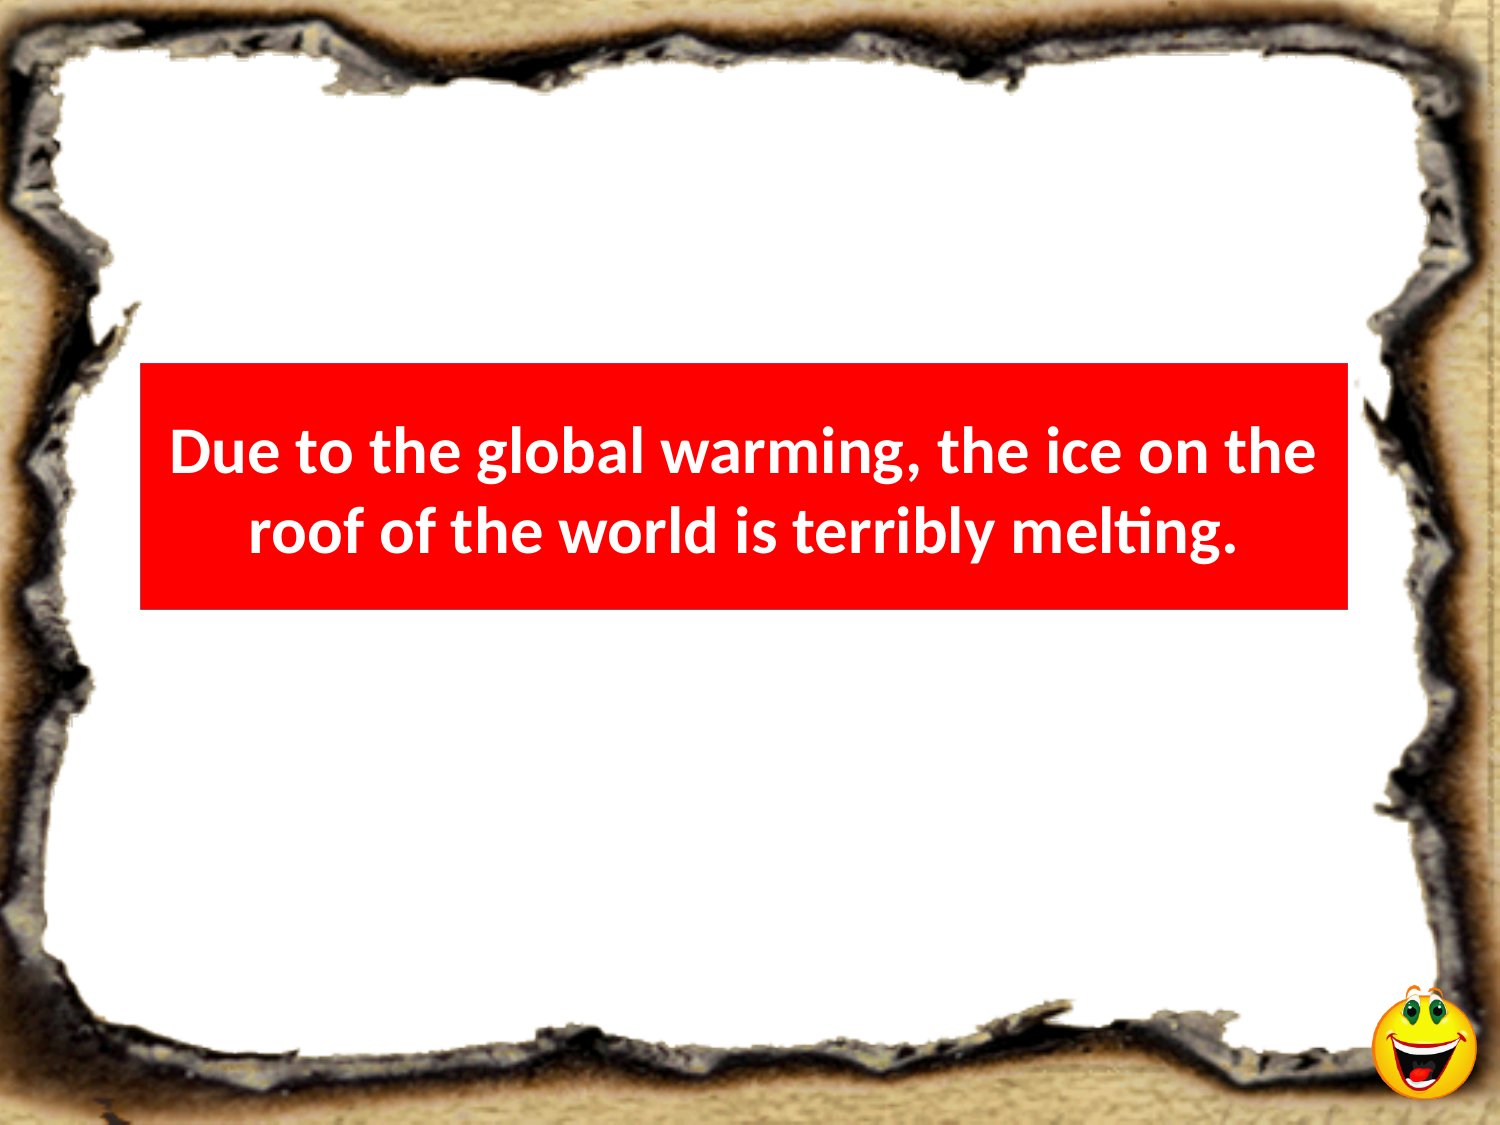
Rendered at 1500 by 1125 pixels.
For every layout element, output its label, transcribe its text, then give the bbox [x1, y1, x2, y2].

text_box Due to the global warming, the ice on the roof of the world is terribly melting. [140, 363, 1348, 610]
picture [0, 0, 1500, 1125]
